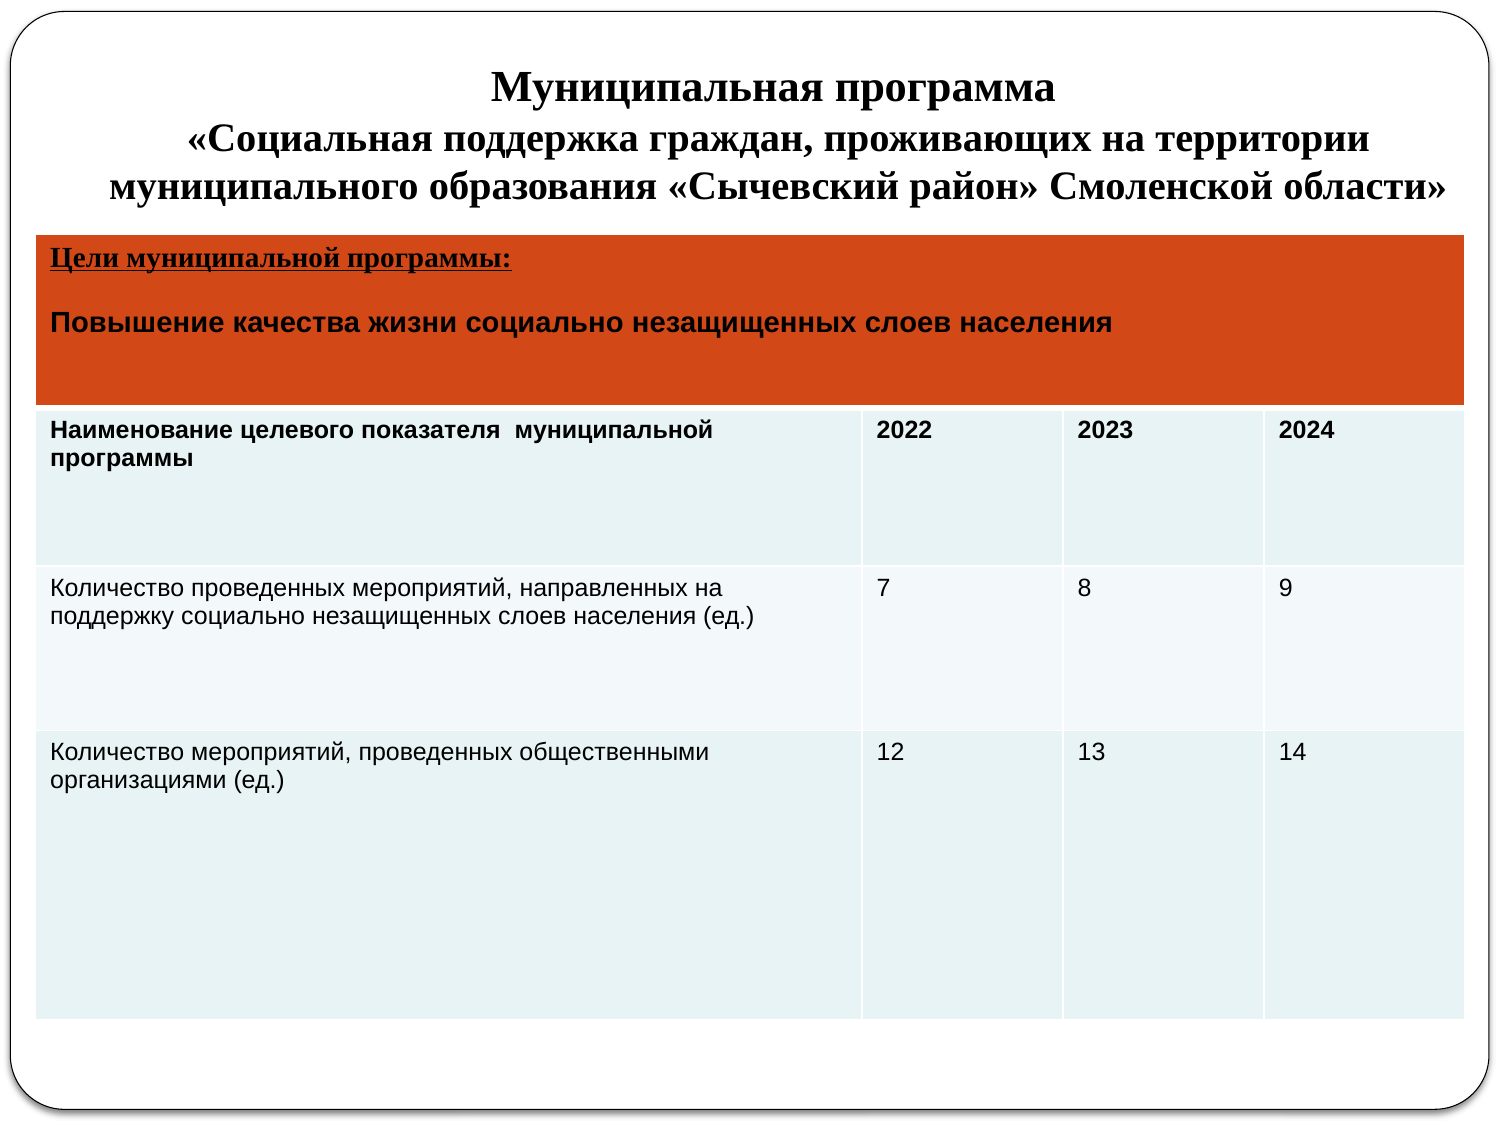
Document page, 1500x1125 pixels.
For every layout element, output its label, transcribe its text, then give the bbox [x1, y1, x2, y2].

table_cell Количество проведенных мероприятий, направленных на поддержку социально незащищенных слоев населения (ед.) [36, 567, 861, 730]
table_cell 7 [863, 567, 1062, 730]
title Муниципальная программа «Социальная поддержка граждан, проживающих на территории муниципального образования «Сычевский район» Смоленской области» [81, 34, 1477, 223]
table_cell 2022 [863, 411, 1062, 565]
table_cell 9 [1265, 567, 1464, 730]
table_cell 12 [863, 731, 1062, 1019]
table_header Цели муниципальной программы: Повышение качества жизни социально незащищенных слоев населения [36, 235, 1464, 405]
table_cell 8 [1064, 567, 1263, 730]
table_cell 13 [1064, 731, 1263, 1019]
table_cell 2023 [1064, 411, 1263, 565]
table_cell Количество мероприятий, проведенных общественными организациями (ед.) [36, 731, 861, 1019]
table_cell 2024 [1265, 411, 1464, 565]
table_cell 14 [1265, 731, 1464, 1019]
table_cell Наименование целевого показателя муниципальной программы [36, 411, 861, 565]
